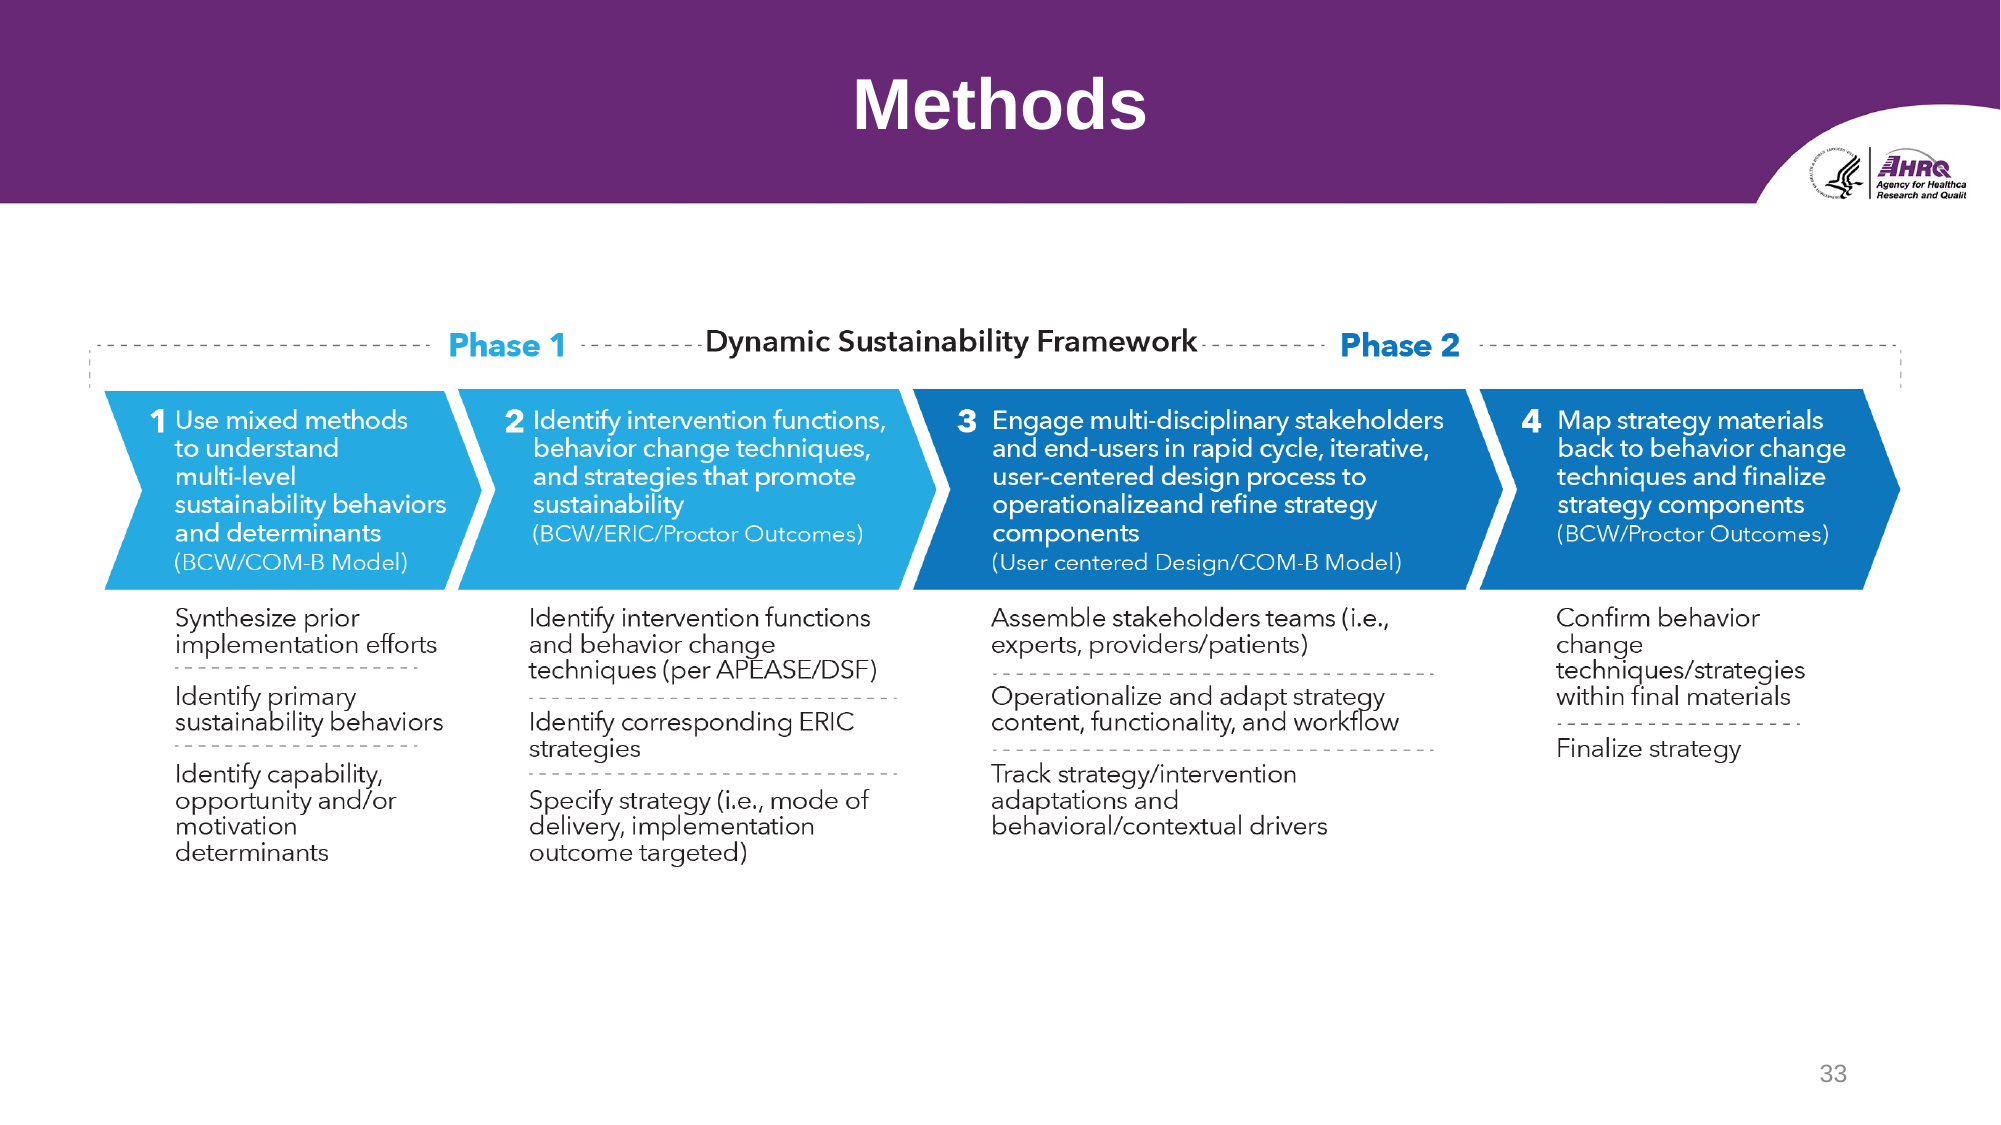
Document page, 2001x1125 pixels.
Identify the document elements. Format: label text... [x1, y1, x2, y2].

slide_number 33 [1412, 1042, 1863, 1103]
picture [0, 0, 2001, 1125]
title Methods [275, 50, 1725, 152]
